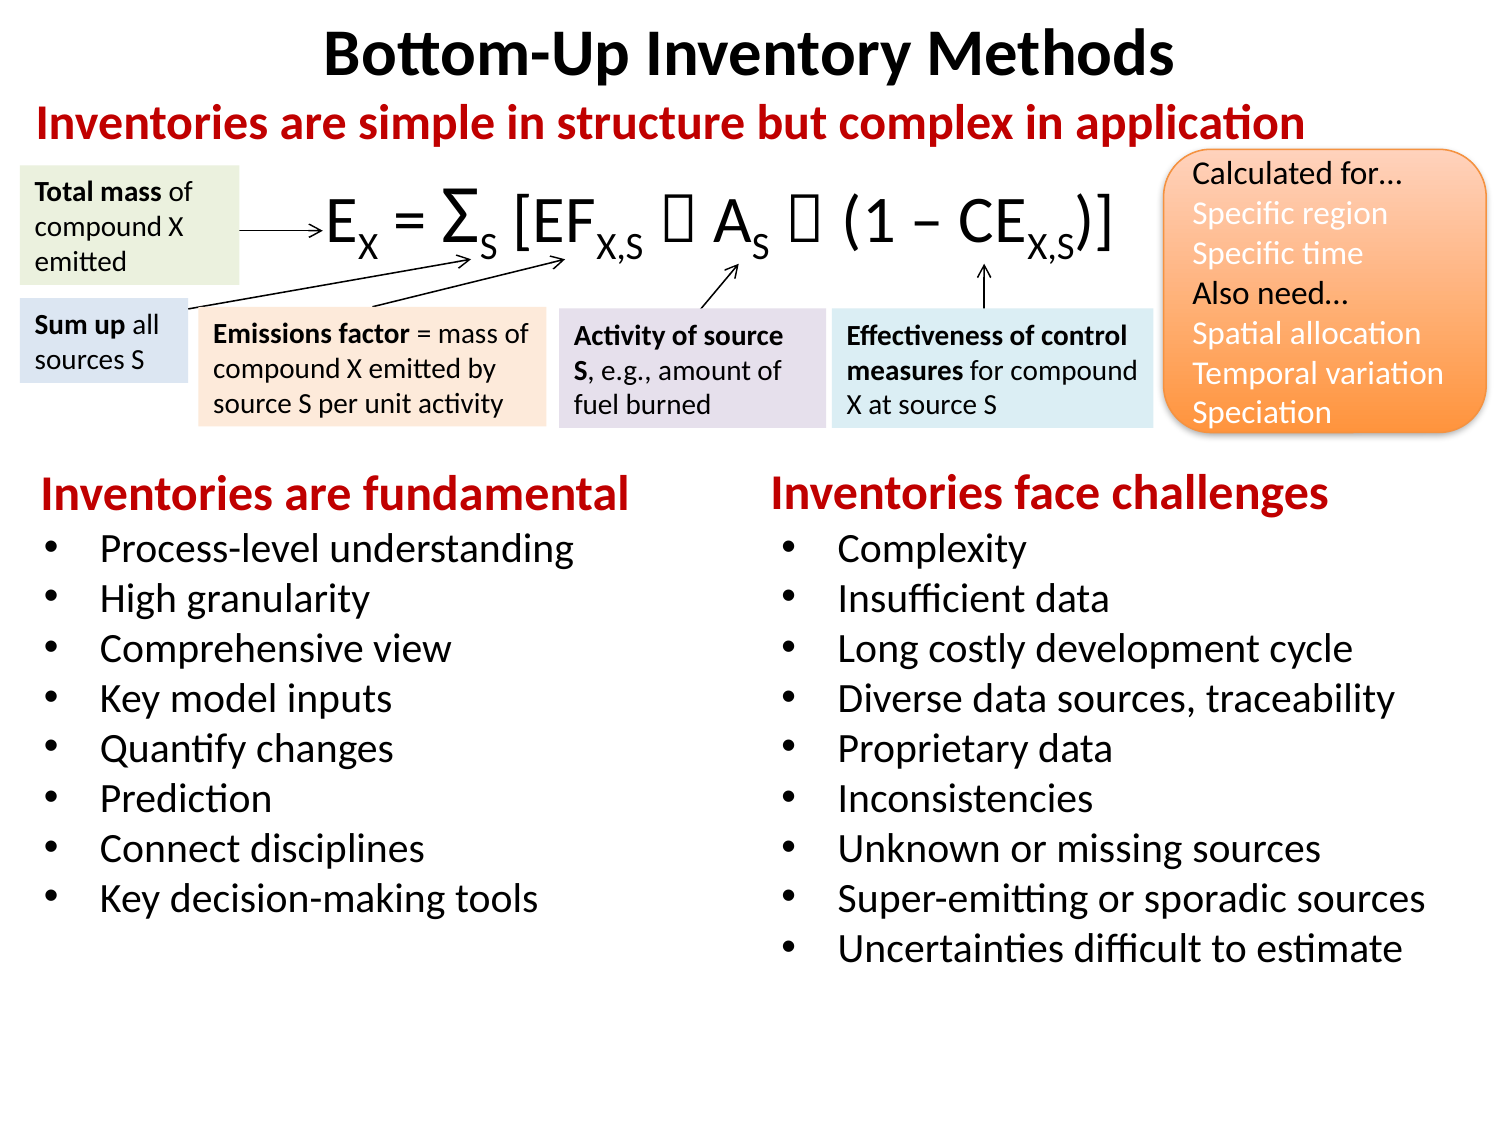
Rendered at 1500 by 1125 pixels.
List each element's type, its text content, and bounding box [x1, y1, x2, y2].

text_box Process-level understanding High granularity Comprehensive view Key model inputs Quantify changes Prediction Connect disciplines Key decision-making tools [28, 513, 669, 929]
text_box Inventories are fundamental [25, 452, 739, 529]
text_box Complexity Insufficient data Long costly development cycle Diverse data sources, traceability Proprietary data Inconsistencies Unknown or missing sources Super-emitting or sporadic sources Uncertainties difficult to estimate [766, 513, 1500, 979]
title Bottom-Up Inventory Methods [49, 0, 1451, 80]
text_box Inventories face challenges [755, 452, 1487, 528]
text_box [19, 81, 1487, 433]
